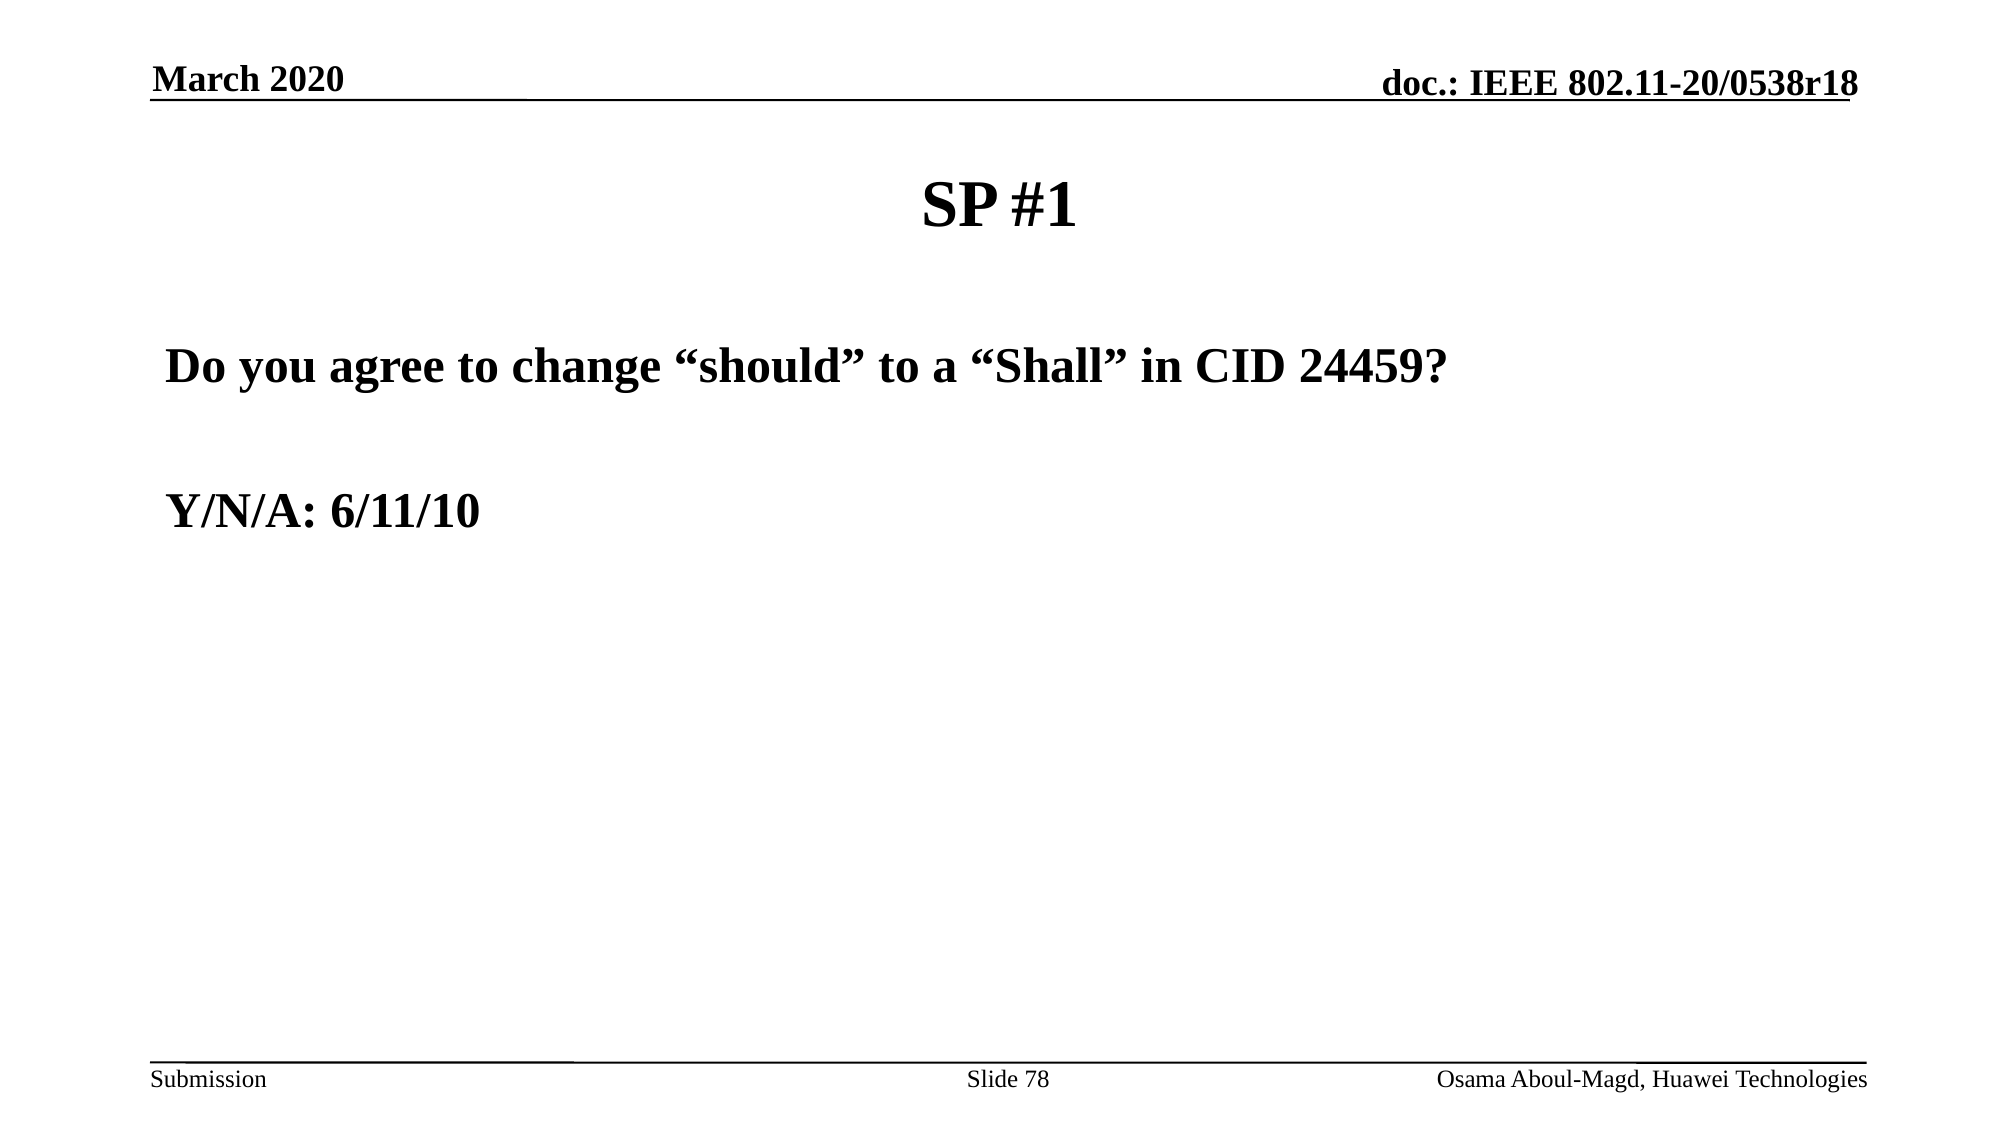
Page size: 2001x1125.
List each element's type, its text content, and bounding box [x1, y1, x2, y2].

footer Osama Aboul-Magd, Huawei Technologies [1171, 1061, 1869, 1093]
slide_number Slide 78 [950, 1061, 1067, 1123]
list Do you agree to change “should” to a “Shall” in CID 24459? Y/N/A: 6/11/10 [149, 324, 1850, 1000]
title SP #1 [149, 112, 1850, 288]
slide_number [152, 54, 563, 100]
